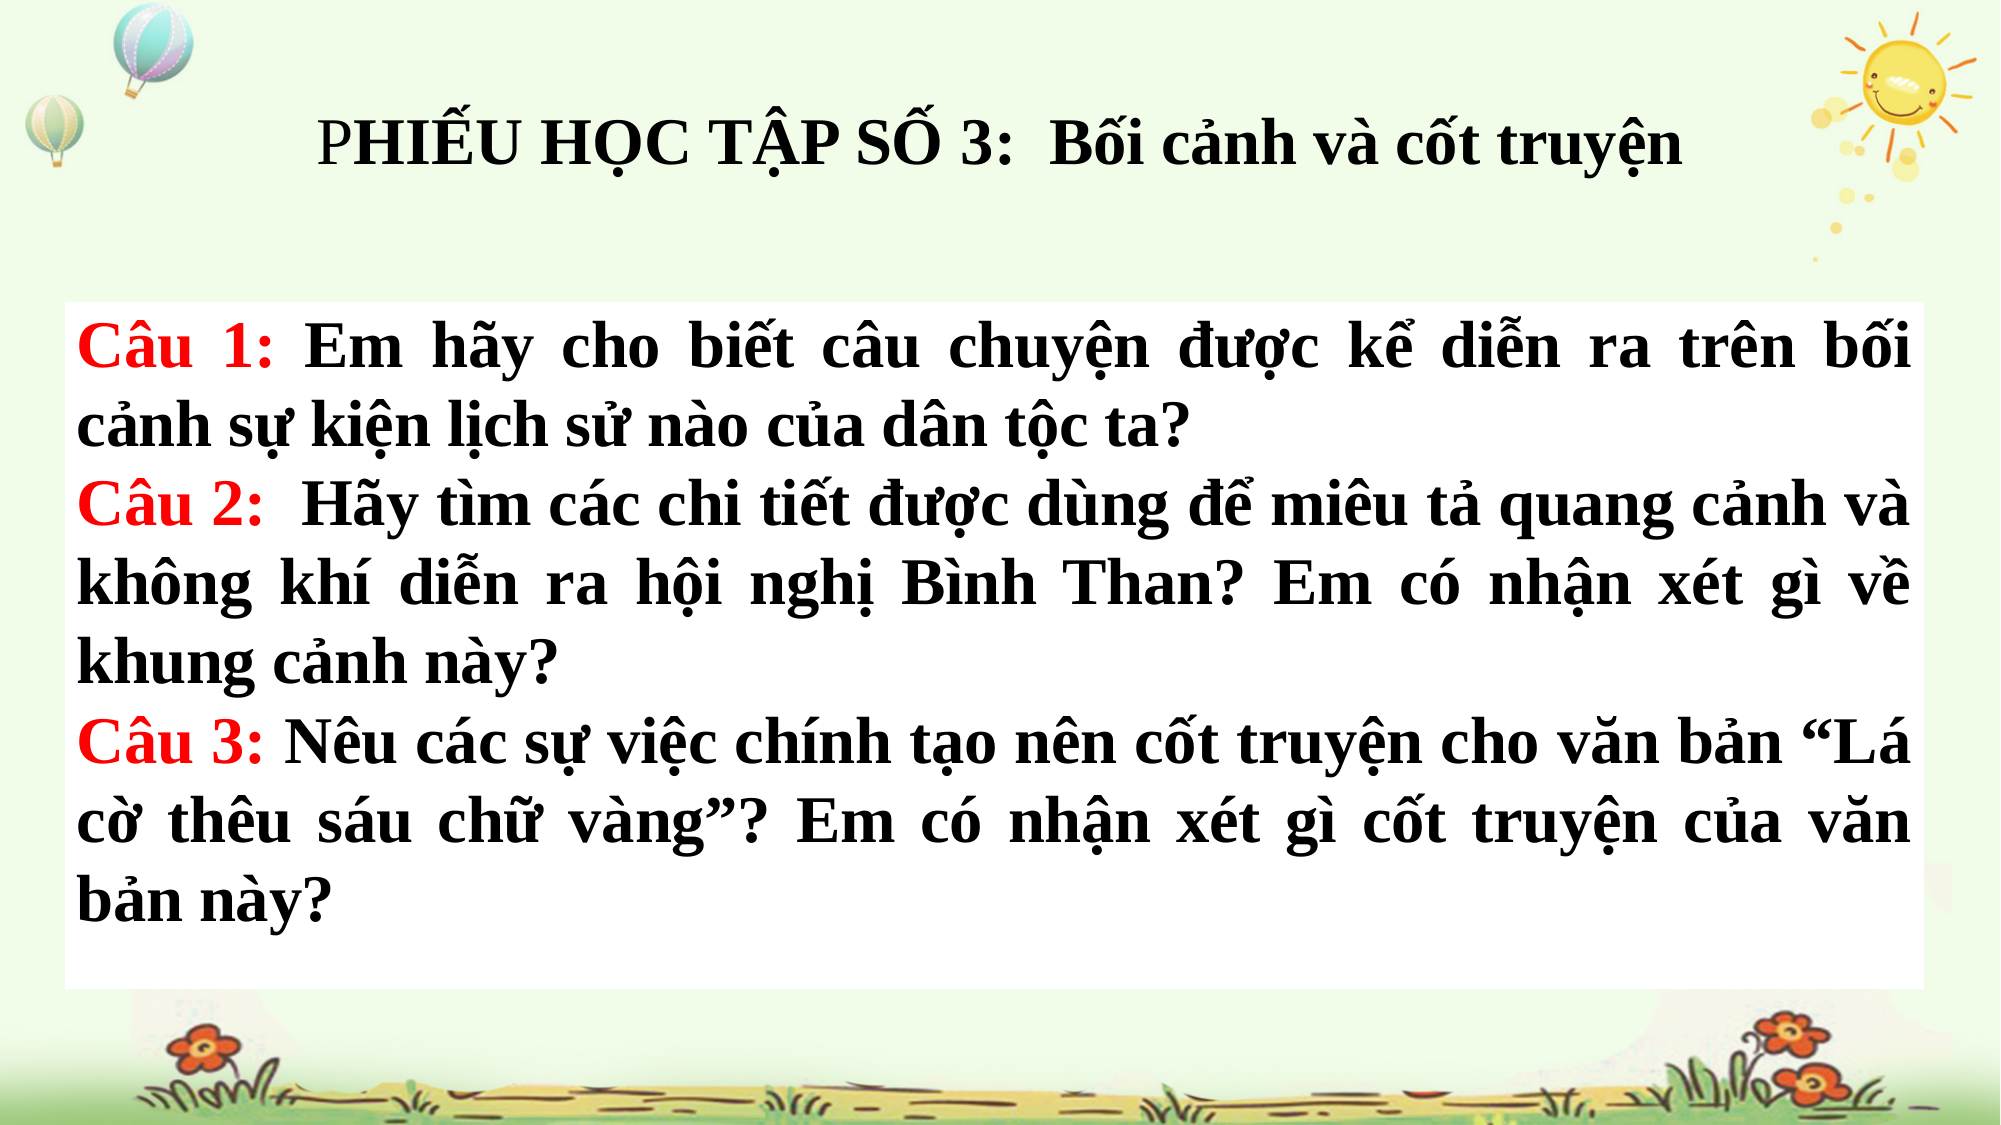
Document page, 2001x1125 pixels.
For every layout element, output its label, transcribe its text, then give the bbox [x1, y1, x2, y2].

text_box PHIẾU HỌC TẬP SỐ 3: Bối cảnh và cốt truyện [301, 84, 1699, 185]
picture [0, 0, 2001, 1125]
table_header Câu 1: Em hãy cho biết câu chuyện được kể diễn ra trên bối cảnh sự kiện lịch sử nào của dân tộc ta? Câu 2: Hãy tìm các chi tiết được dùng để miêu tả quang cảnh và không khí diễn ra hội nghị Bình Than? Em có nhận xét gì về khung cảnh này? Câu 3: Nêu các sự việc chính tạo nên cốt truyện cho văn bản “Lá cờ thêu sáu chữ vàng”? Em có nhận xét gì cốt truyện của văn bản này? [66, 303, 1922, 984]
